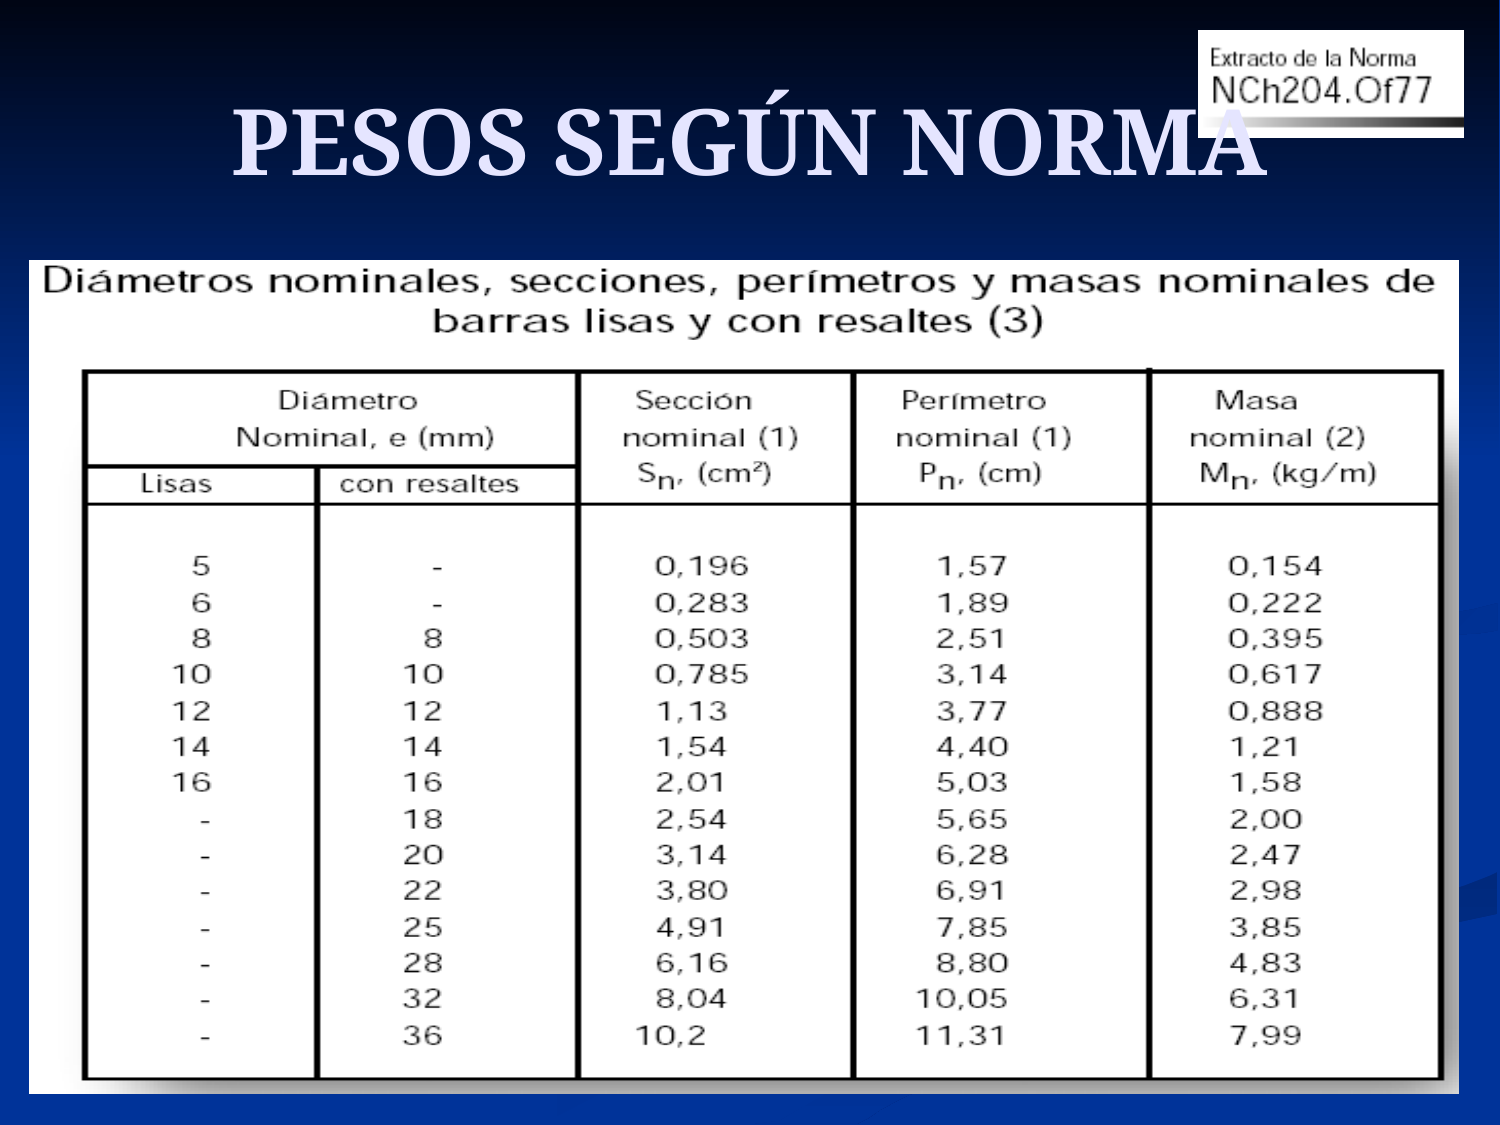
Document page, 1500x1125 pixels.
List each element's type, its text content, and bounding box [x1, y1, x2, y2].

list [1198, 30, 1465, 138]
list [29, 260, 1460, 1095]
title PESOS SEGÚN NORMA [74, 44, 1426, 233]
